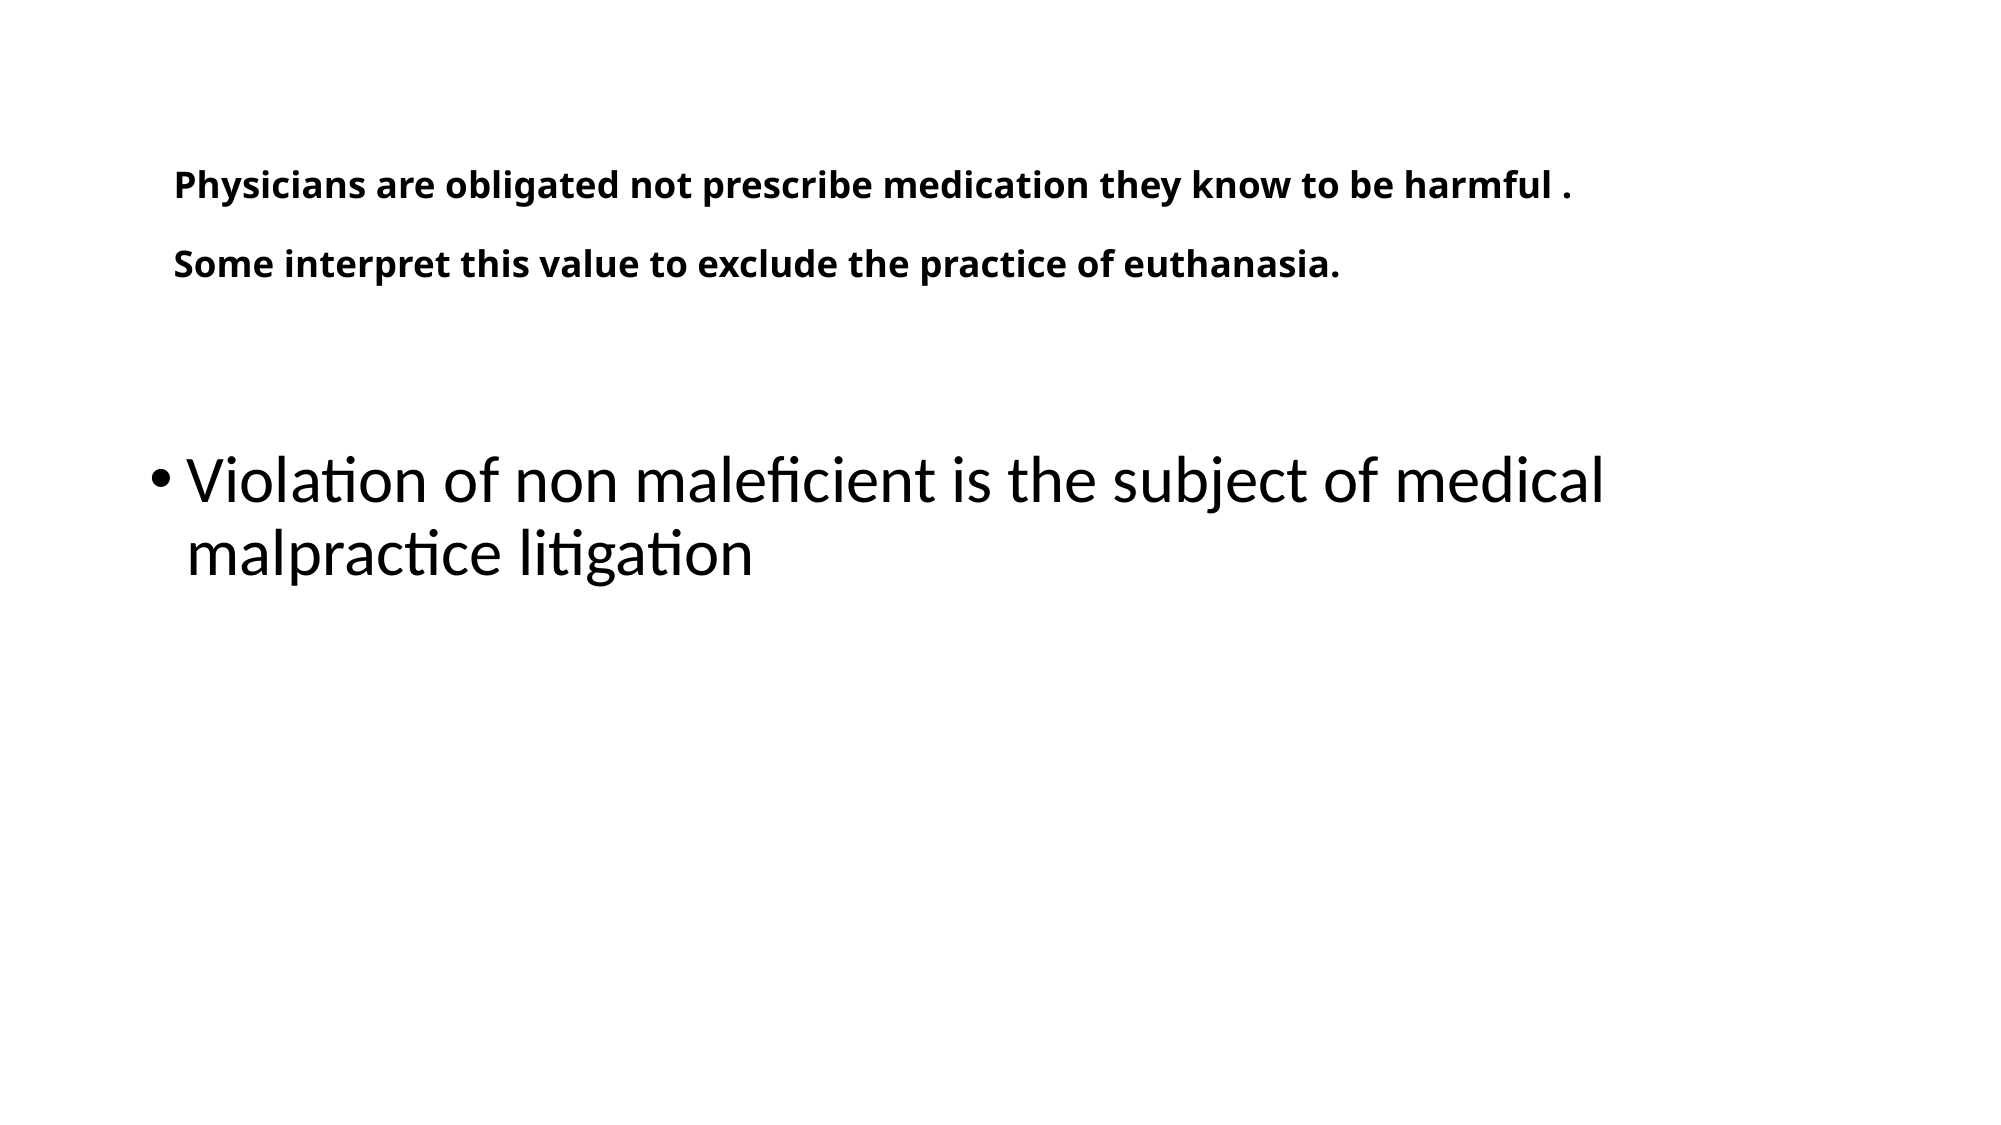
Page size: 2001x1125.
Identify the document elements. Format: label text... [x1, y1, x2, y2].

list Violation of non maleficient is the subject of medical malpractice litigation [134, 437, 1909, 1125]
title Physicians are obligated not prescribe medication they know to be harmful . Some interpret this value to exclude the practice of euthanasia. [158, 159, 1884, 377]
